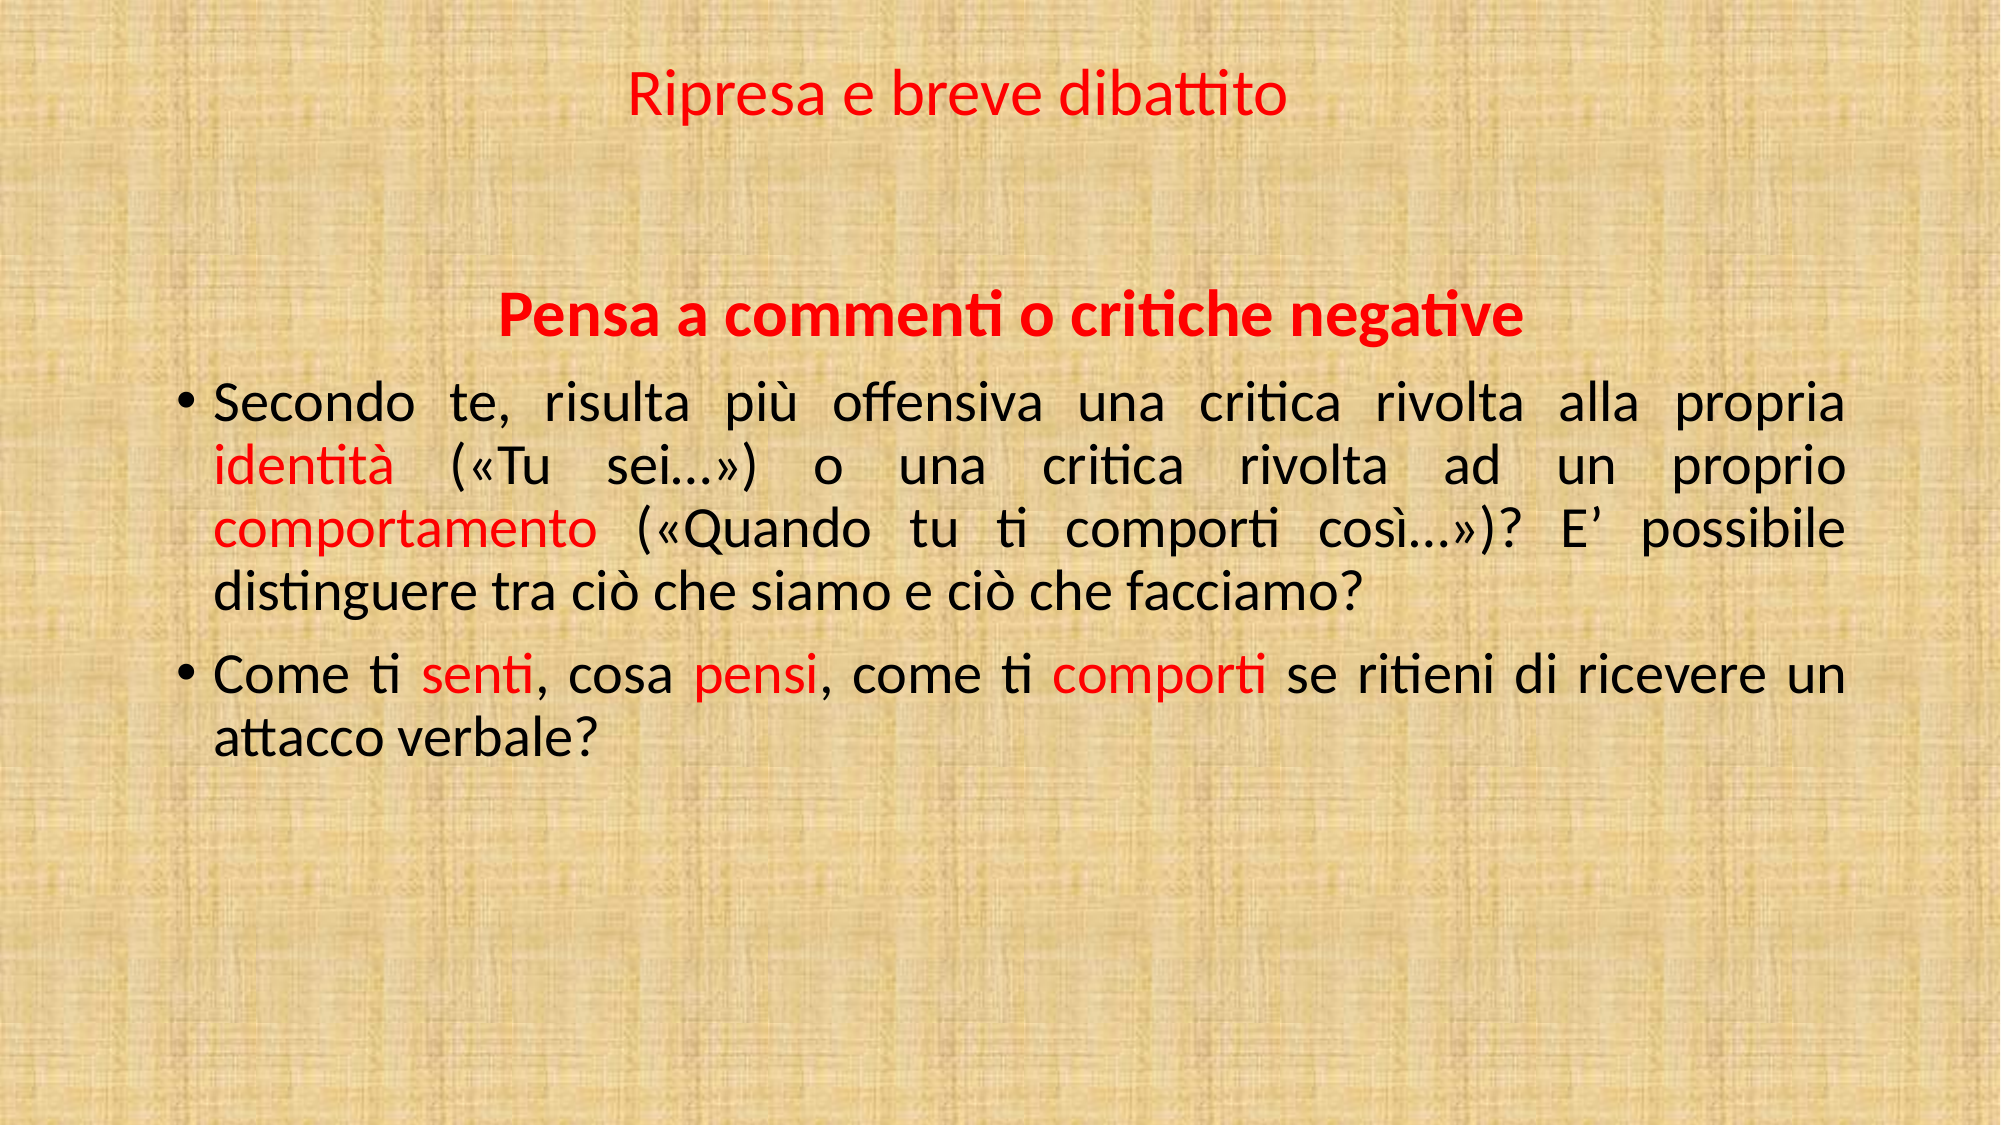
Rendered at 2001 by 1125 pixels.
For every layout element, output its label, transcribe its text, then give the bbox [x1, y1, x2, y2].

list Pensa a commenti o critiche negative Secondo te, risulta più offensiva una critica rivolta alla propria identità («Tu sei…») o una critica rivolta ad un proprio comportamento («Quando tu ti comporti così…»)? E’ possibile distinguere tra ciò che siamo e ciò che facciamo? Come ti senti, cosa pensi, come ti comporti se ritieni di ricevere un attacco verbale? [161, 170, 1863, 1014]
text_box Ripresa e breve dibattito [268, 41, 1648, 136]
picture [0, 0, 2001, 1125]
